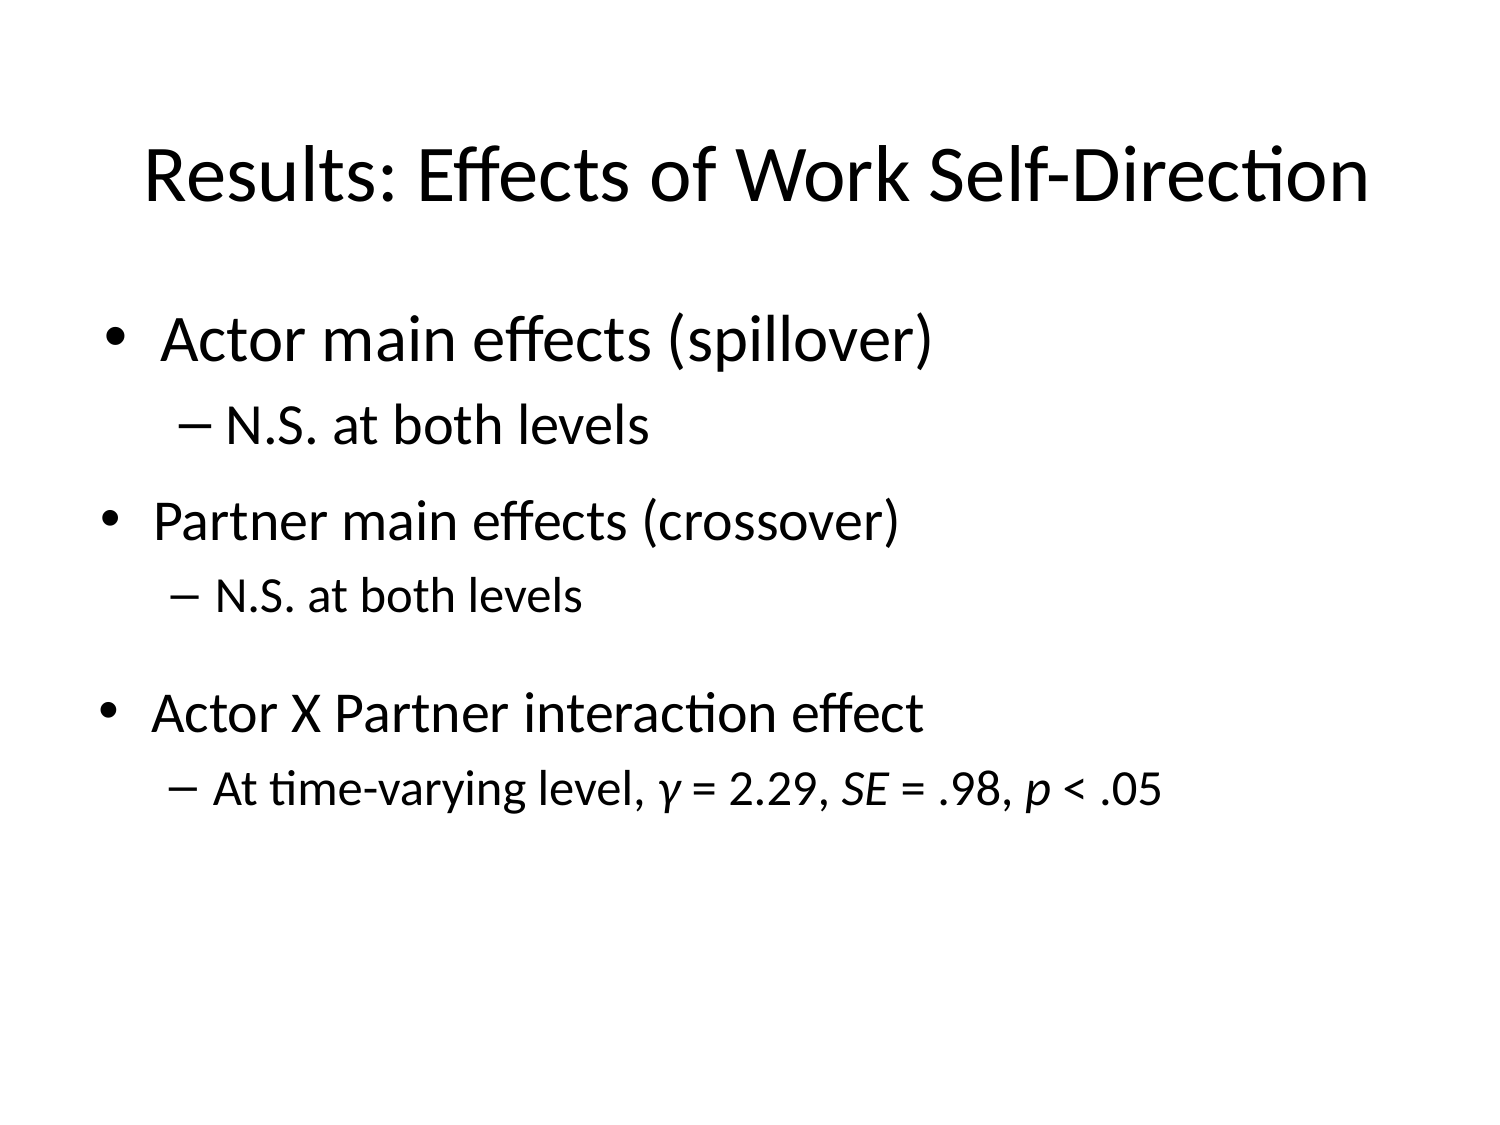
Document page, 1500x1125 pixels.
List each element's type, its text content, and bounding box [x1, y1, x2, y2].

text_box Actor X Partner interaction effect At time-varying level, γ = 2.29, SE = .98, p < .05 [83, 667, 1434, 824]
list Actor main effects (spillover) N.S. at both levels [88, 287, 1439, 913]
text_box Partner main effects (crossover) N.S. at both levels [85, 474, 1436, 632]
title Results: Effects of Work Self-Direction [83, 75, 1434, 263]
